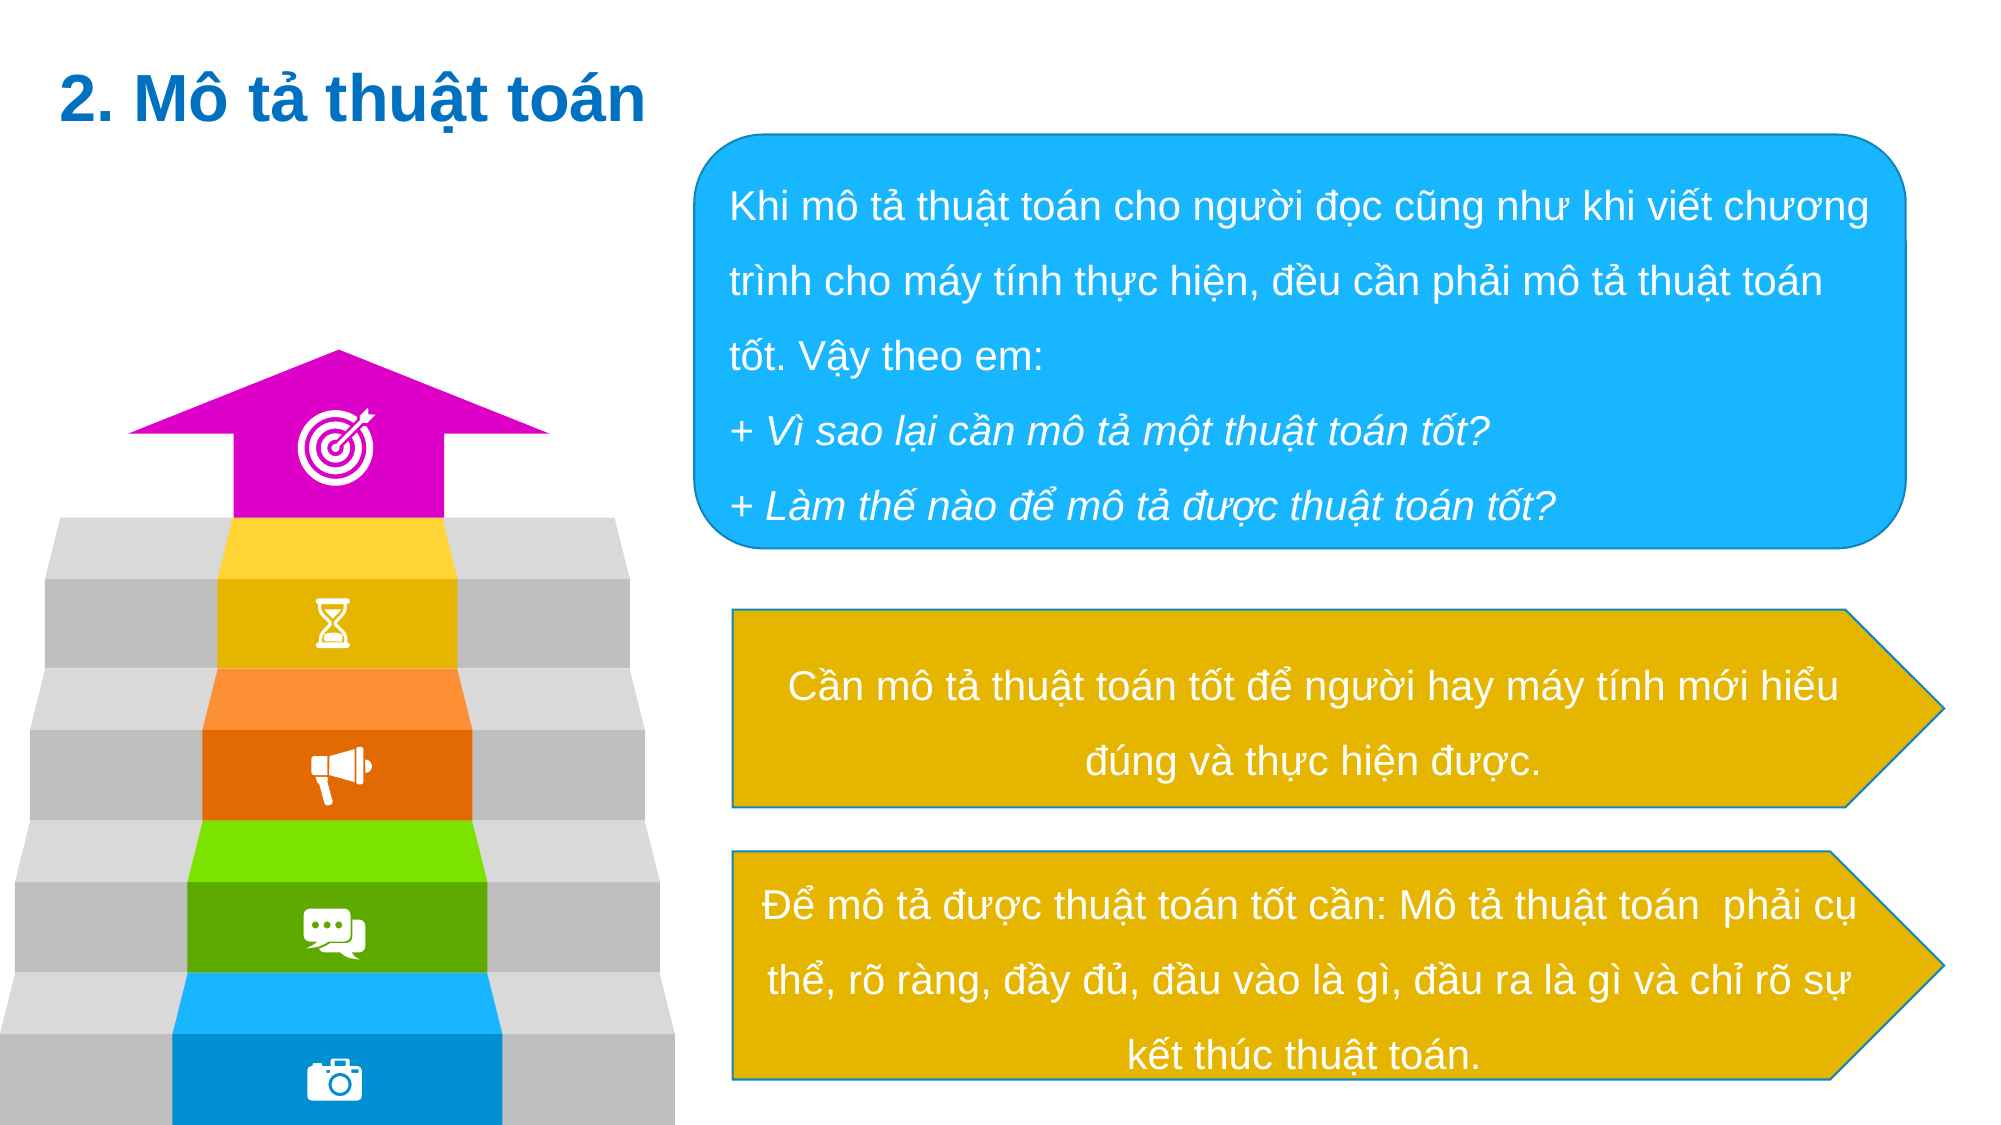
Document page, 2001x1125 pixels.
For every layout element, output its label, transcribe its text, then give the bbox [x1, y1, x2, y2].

list 2. Mô tả thuật toán [45, 40, 1944, 160]
text_box [296, 405, 378, 487]
text_box Để mô tả được thuật toán tốt cần: Mô tả thuật toán phải cụ thể, rõ ràng, đầy đủ, đầu vào là gì, đầu ra là gì và chỉ rõ sự kết thúc thuật toán. [731, 850, 1946, 1081]
text_box [127, 348, 550, 517]
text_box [503, 517, 675, 1125]
text_box Khi mô tả thuật toán cho người đọc cũng như khi viết chương trình cho máy tính thực hiện, đều cần phải mô tả thuật toán tốt. Vậy theo em: + Vì sao lại cần mô tả một thuật toán tốt? + Làm thế nào để mô tả được thuật toán tốt? [693, 133, 1907, 550]
text_box Cần mô tả thuật toán tốt để người hay máy tính mới hiểu đúng và thực hiện được. [731, 608, 1946, 809]
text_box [0, 517, 172, 1125]
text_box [172, 517, 503, 1125]
